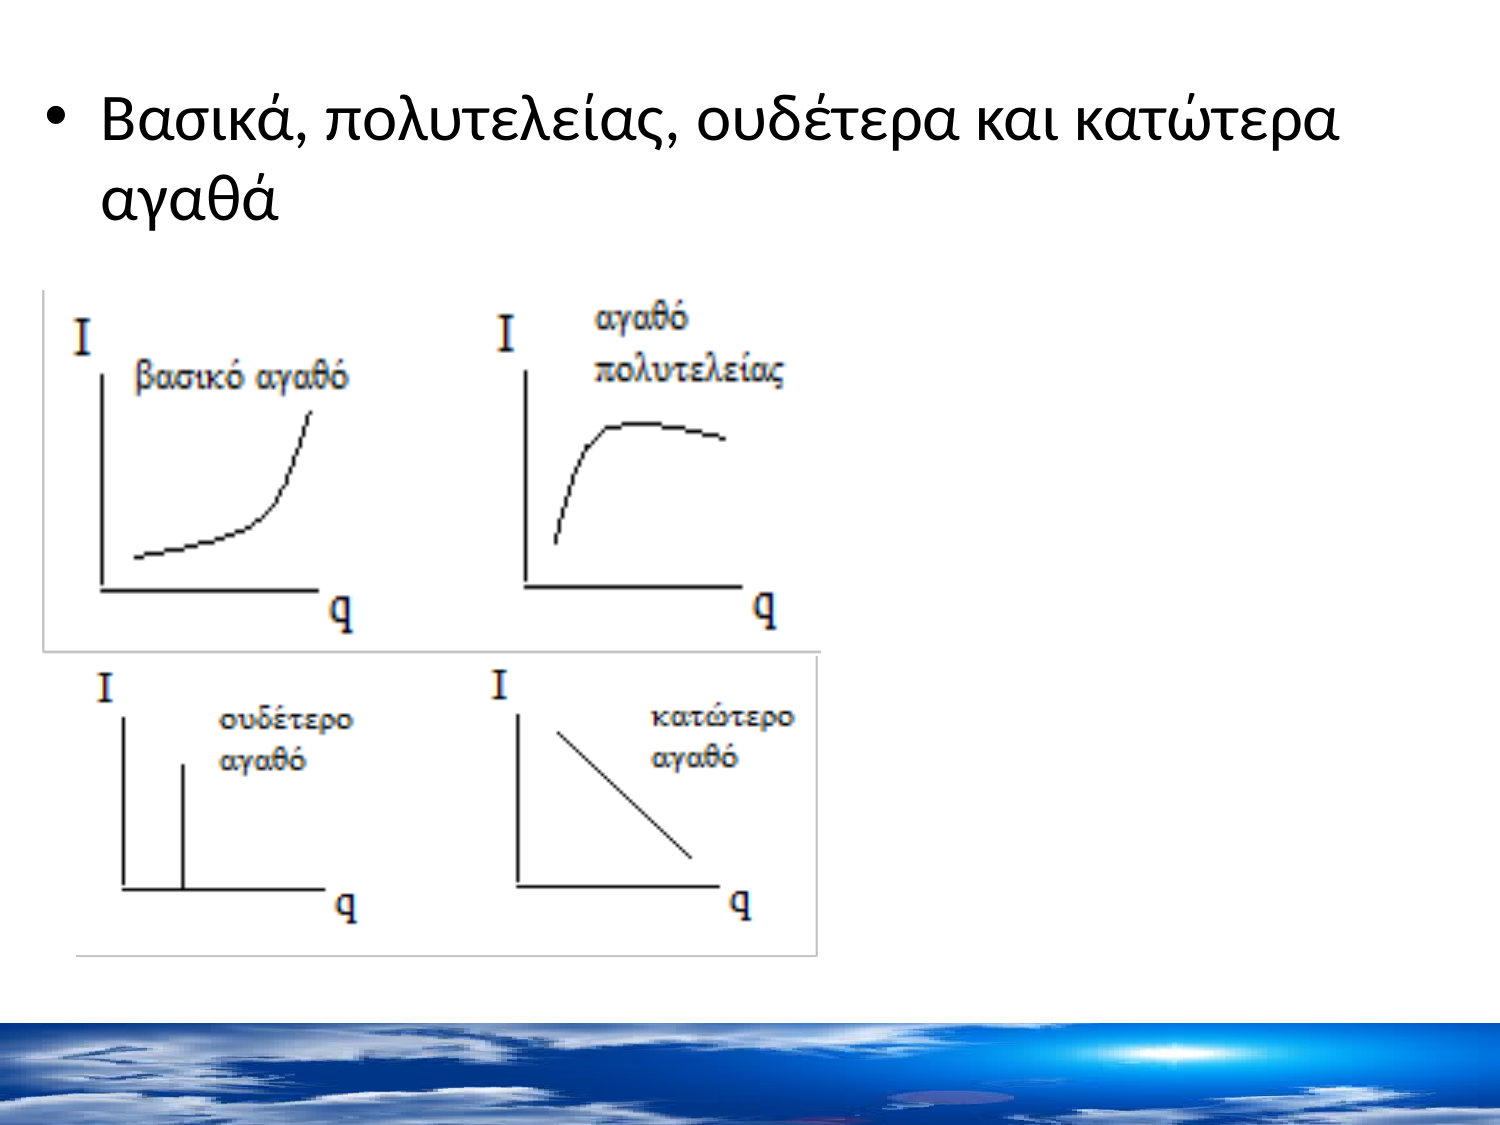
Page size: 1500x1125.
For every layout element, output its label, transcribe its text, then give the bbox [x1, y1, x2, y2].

picture [41, 290, 822, 960]
list Βασικά, πολυτελείας, ουδέτερα και κατώτερα αγαθά [29, 66, 1483, 1005]
picture [0, 1022, 1500, 1125]
